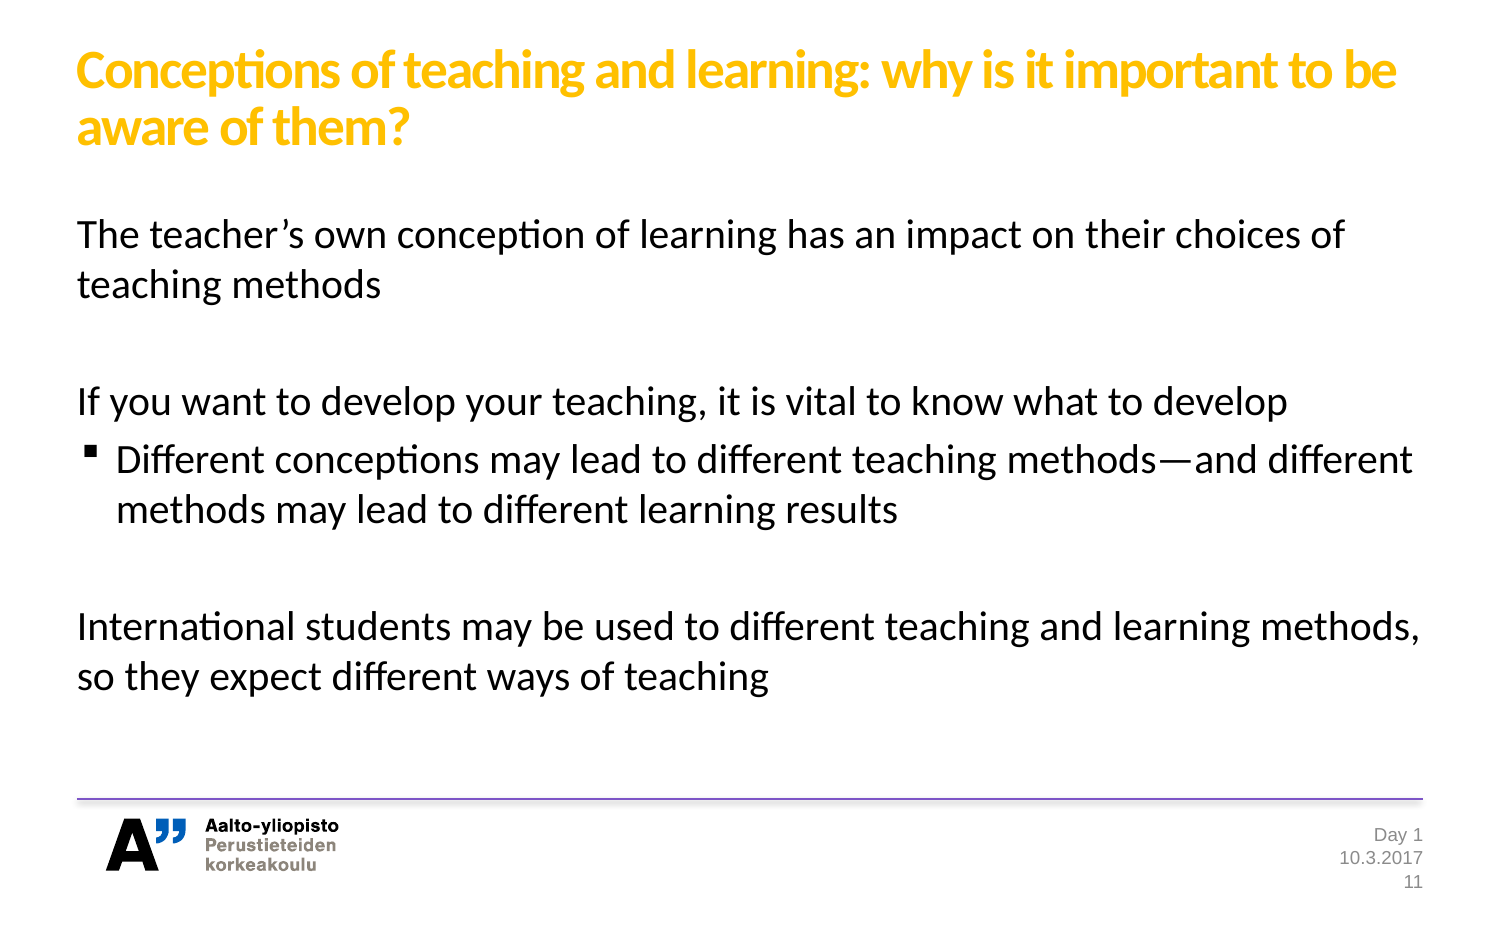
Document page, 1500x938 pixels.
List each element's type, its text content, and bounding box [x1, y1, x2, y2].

title Conceptions of teaching and learning: why is it important to be aware of them? [76, 43, 1424, 206]
slide_number 11 [829, 870, 1424, 893]
list The teacher’s own conception of learning has an impact on their choices of teaching methods If you want to develop your teaching, it is vital to know what to develop Different conceptions may lead to different teaching methods—and different methods may lead to different learning results International students may be used to different teaching and learning methods, so they expect different ways of teaching [76, 206, 1424, 755]
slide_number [829, 845, 1424, 870]
footer Day 1 [829, 823, 1424, 845]
